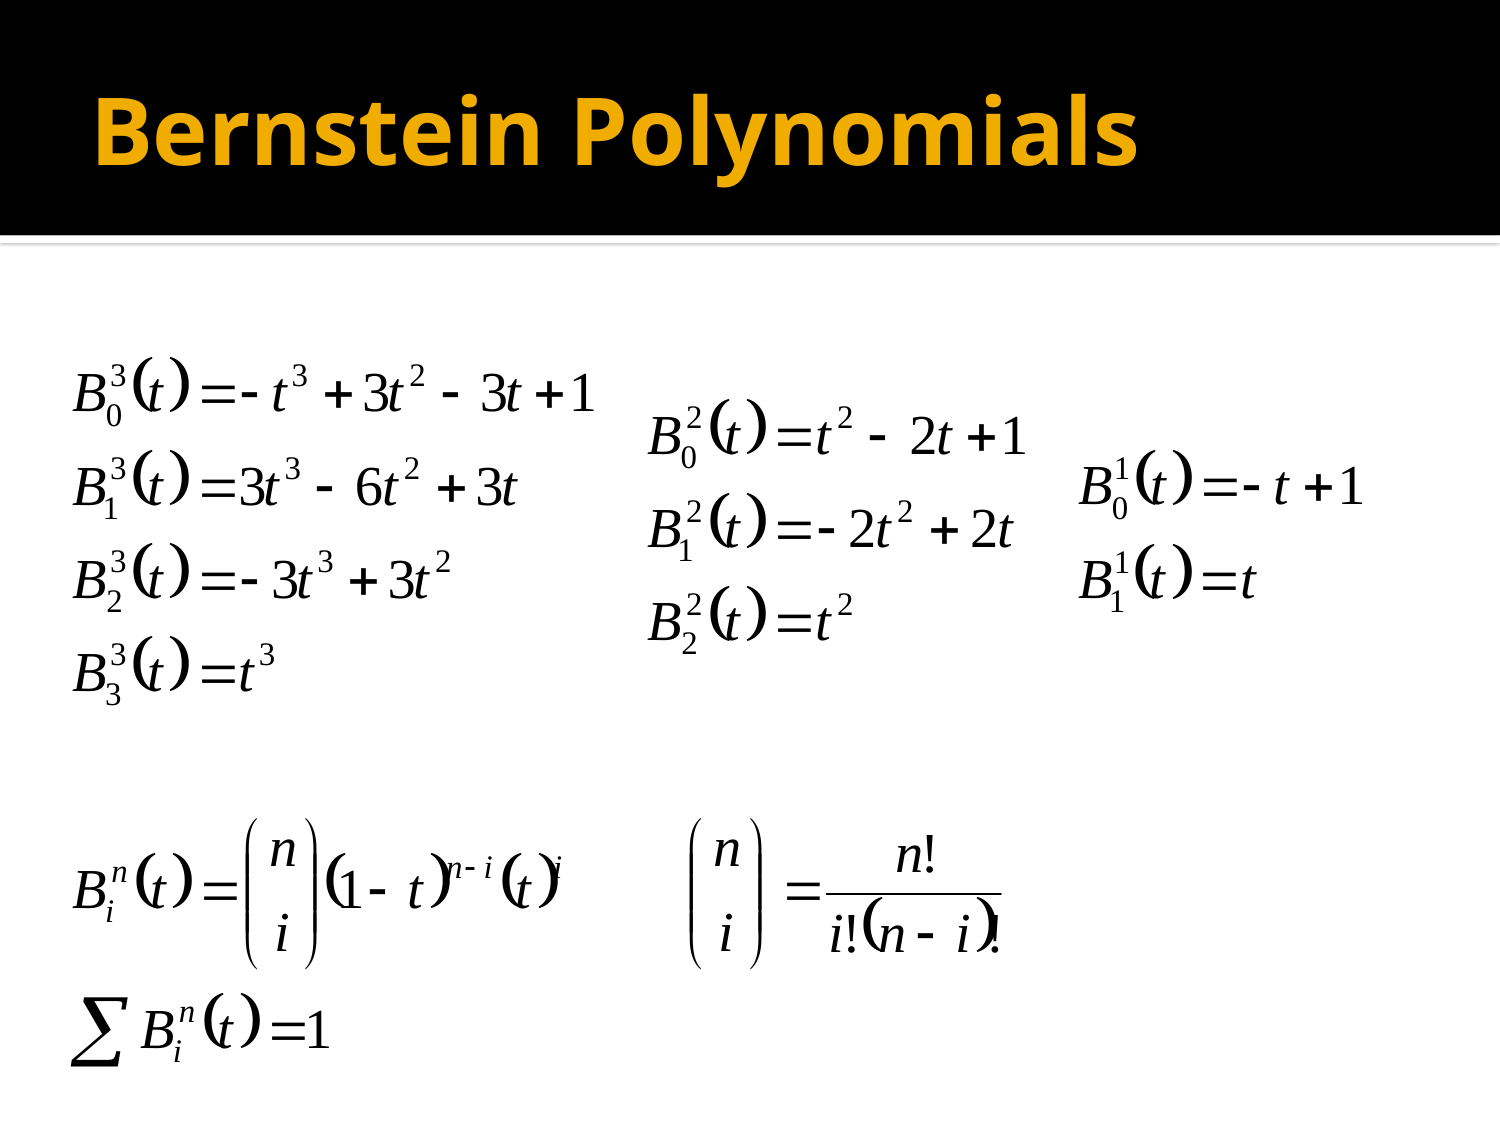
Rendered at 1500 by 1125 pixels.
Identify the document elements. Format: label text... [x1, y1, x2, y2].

title Bernstein Polynomials [75, 25, 1425, 231]
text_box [62, 347, 1373, 1083]
